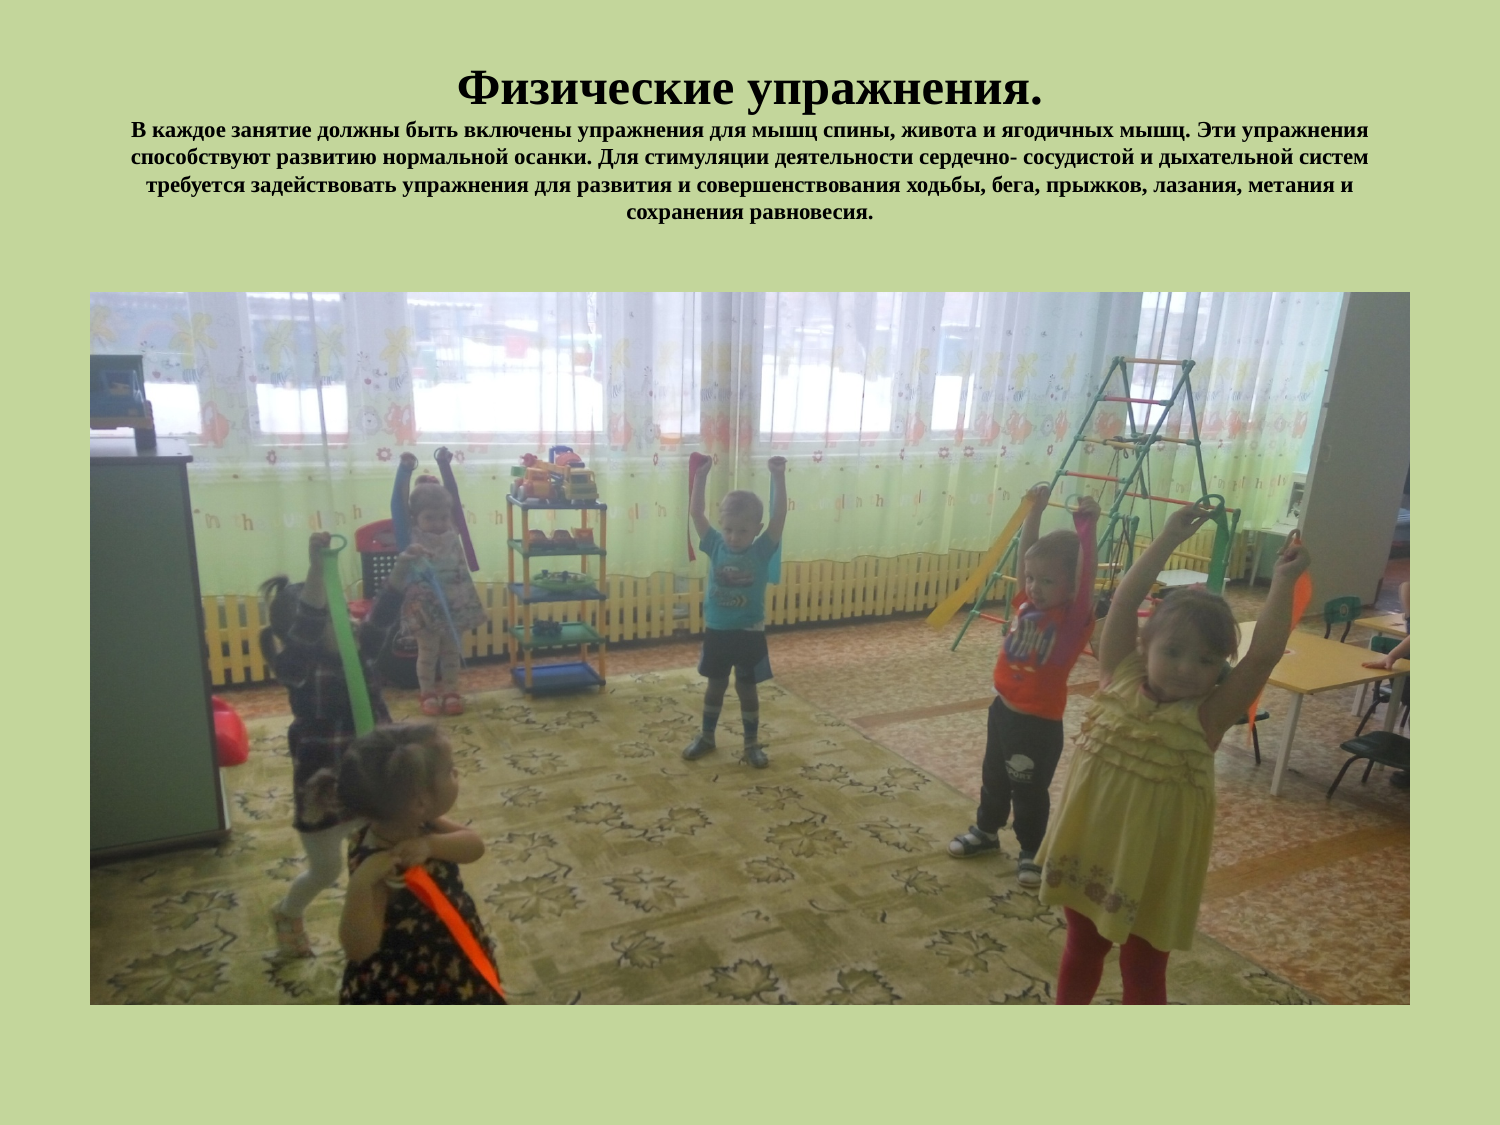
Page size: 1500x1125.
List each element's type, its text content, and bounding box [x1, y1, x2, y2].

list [90, 292, 1410, 1006]
title Физические упражнения. В каждое занятие должны быть включены упражнения для мышц спины, живота и ягодичных мышц. Эти упражнения способствуют развитию нормальной осанки. Для стимуляции деятельности сердечно- сосудистой и дыхательной систем требуется задействовать упражнения для развития и совершенствования ходьбы, бега, прыжков, лазания, метания и сохранения равновесия. [75, 45, 1425, 233]
